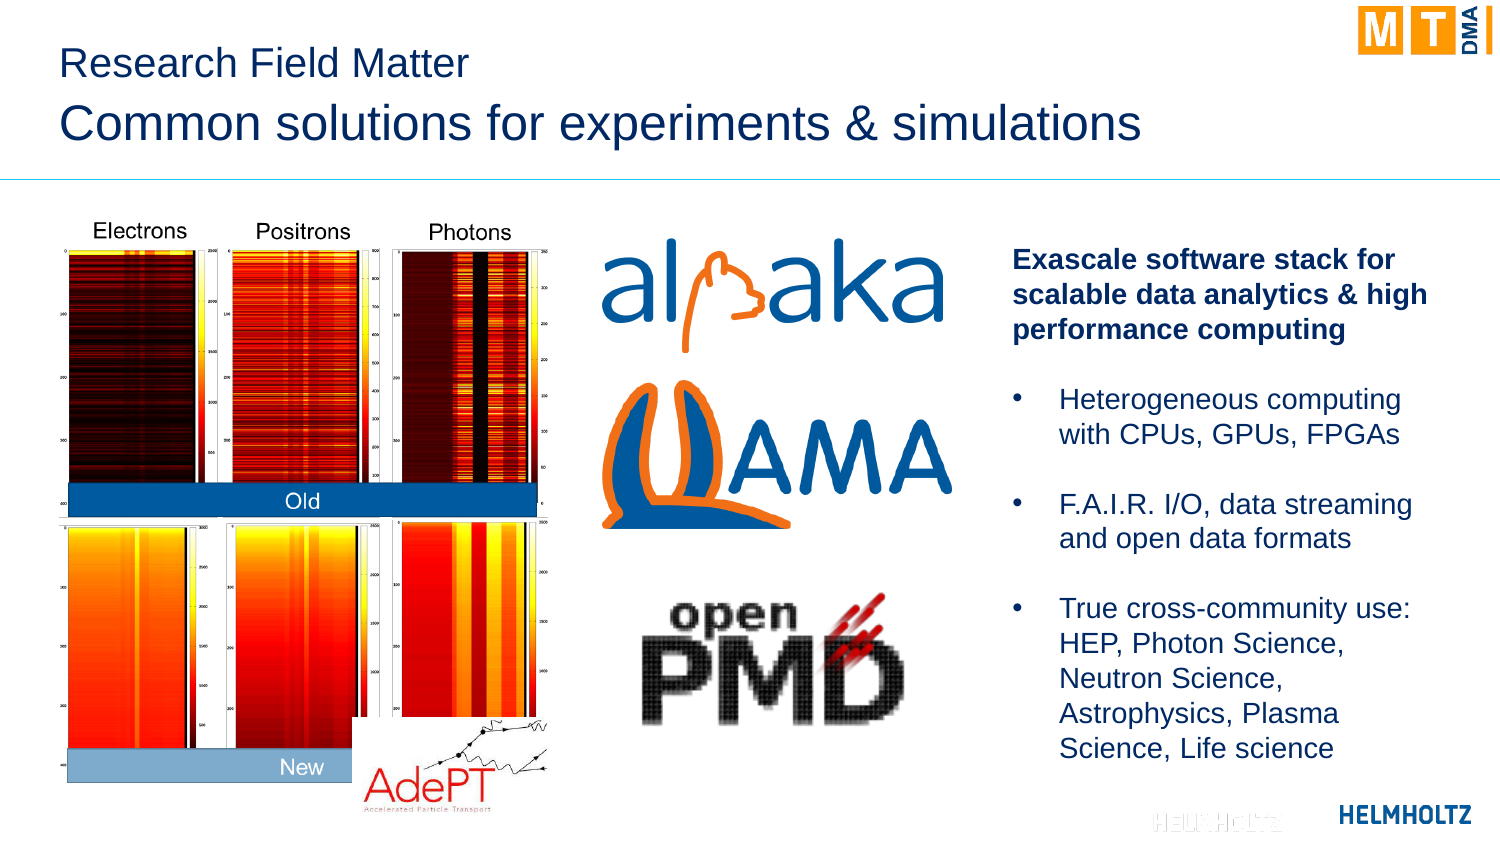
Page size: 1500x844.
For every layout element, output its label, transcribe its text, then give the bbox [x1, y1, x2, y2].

text_box Exascale software stack for scalable data analytics & high performance computing Heterogeneous computing with CPUs, GPUs, FPGAs F.A.I.R. I/O, data streaming and open data formats True cross-community use: HEP, Photon Science, Neutron Science, Astrophysics, Plasma Science, Life science [997, 232, 1447, 772]
picture [1340, 805, 1471, 824]
list Common solutions for experiments & simulations [58, 113, 1441, 158]
picture [58, 208, 548, 816]
picture [1129, 796, 1306, 844]
title Research Field Matter [59, 36, 1441, 97]
picture [1354, 1, 1497, 58]
picture [602, 238, 943, 353]
picture [602, 380, 952, 813]
